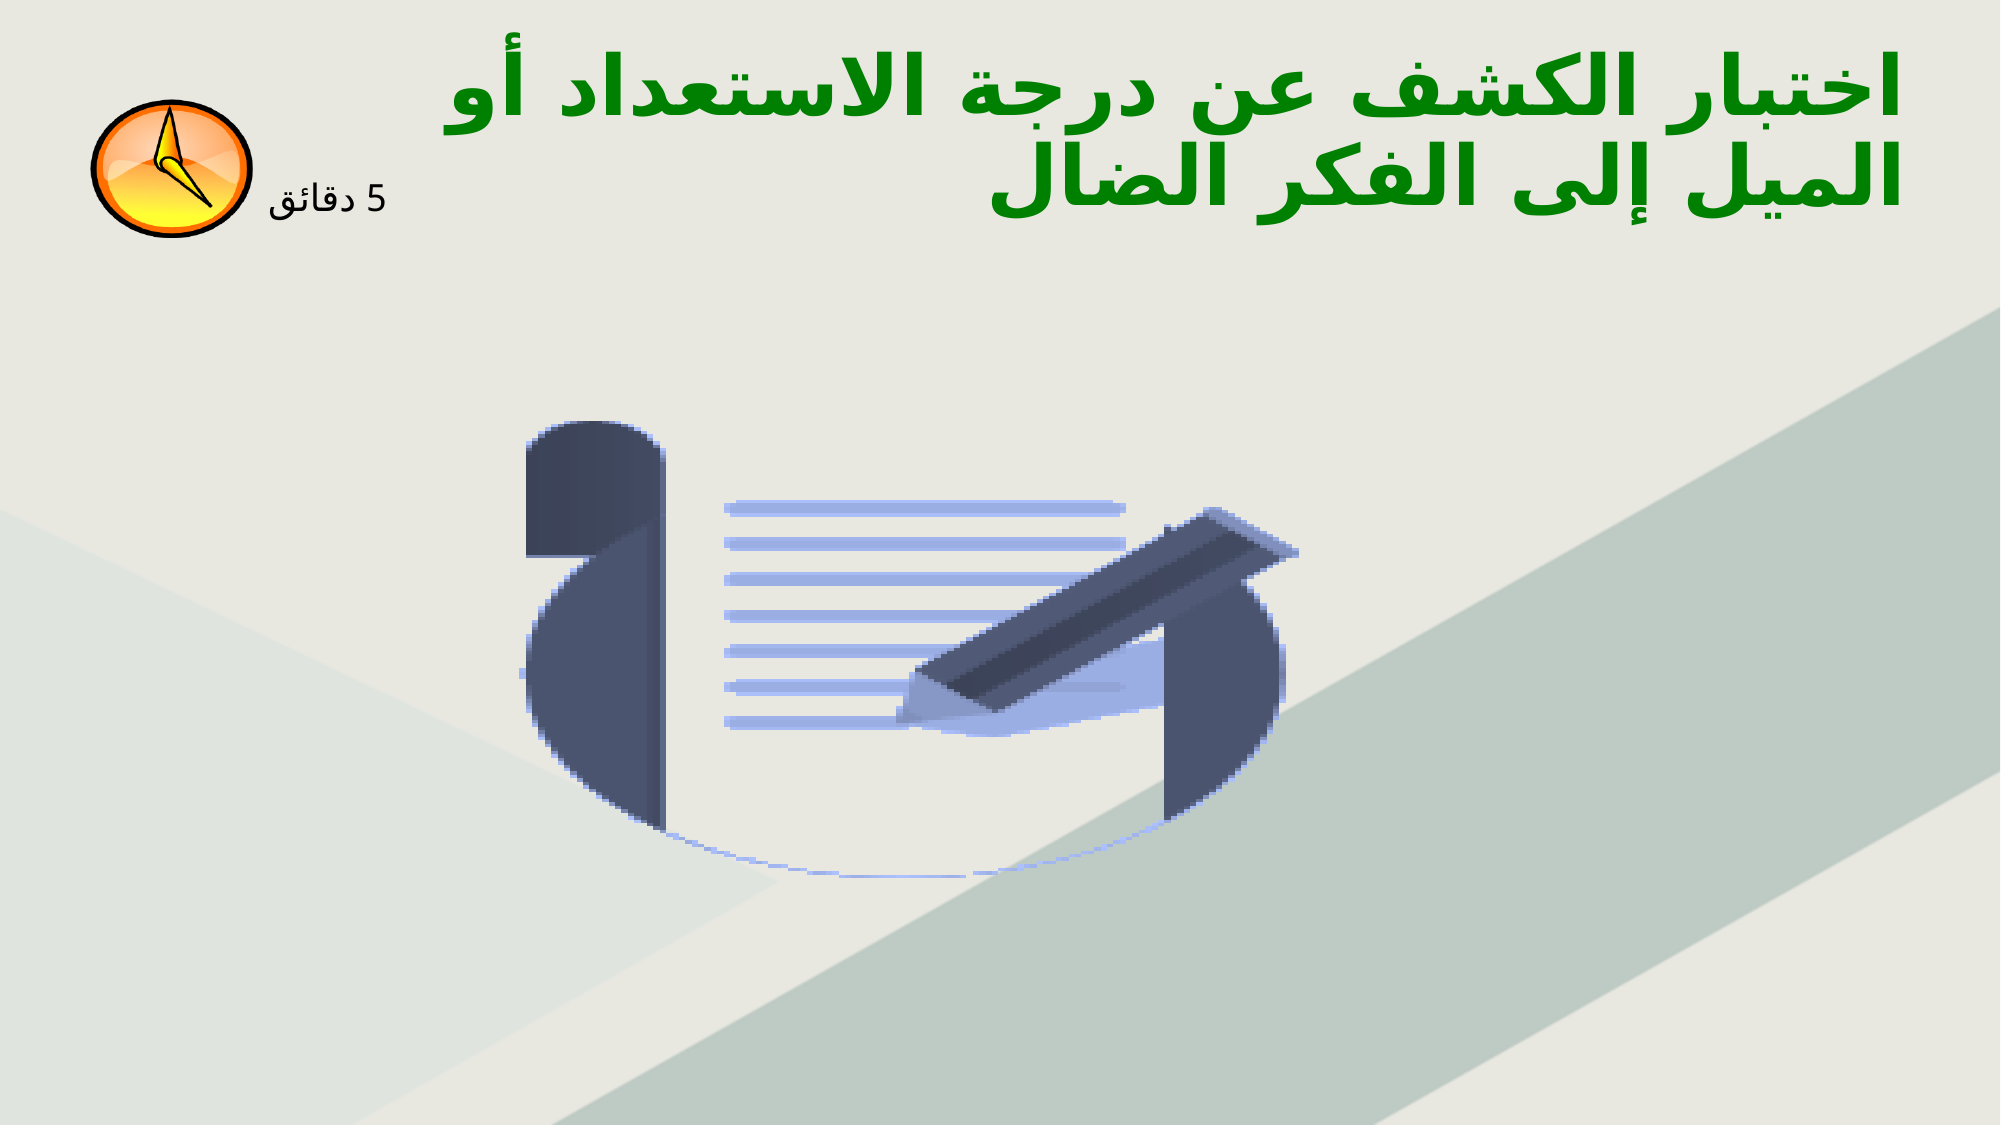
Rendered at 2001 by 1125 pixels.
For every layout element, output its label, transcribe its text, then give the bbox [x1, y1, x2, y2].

picture [0, 0, 2001, 1125]
text_box 5 دقائق [253, 166, 402, 227]
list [502, 392, 1317, 936]
title اختبار الكشف عن درجة الاستعداد أو الميل إلى الفكر الضال [196, 59, 1922, 278]
